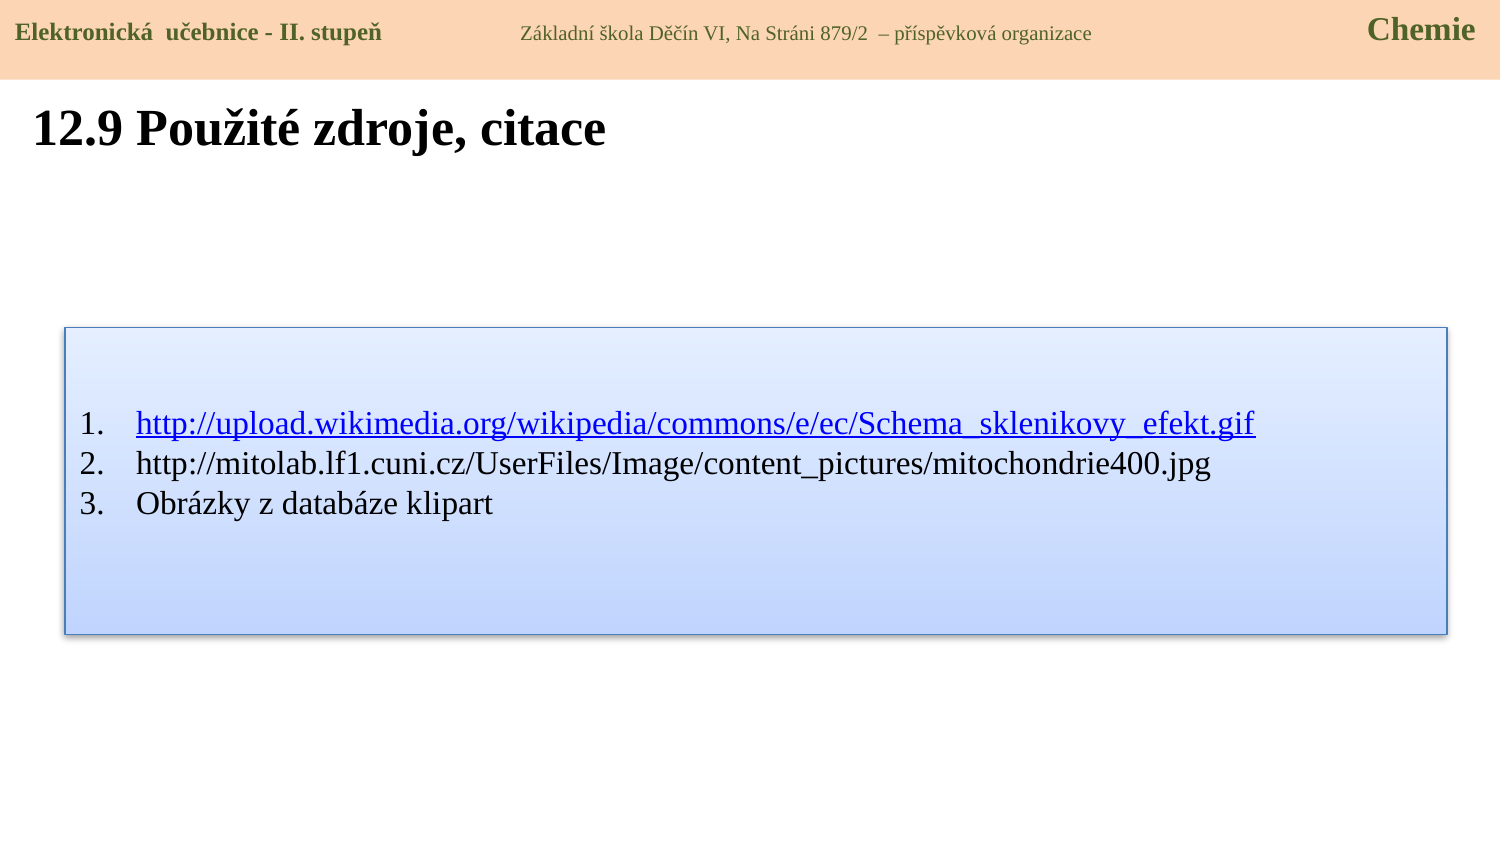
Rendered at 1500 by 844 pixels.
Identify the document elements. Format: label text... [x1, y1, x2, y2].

text_box Elektronická učebnice - II. stupeň Základní škola Děčín VI, Na Stráni 879/2 – příspěvková organizace Chemie [0, 0, 1500, 80]
text_box 12.9 Použité zdroje, citace [17, 85, 715, 174]
text_box http://upload.wikimedia.org/wikipedia/commons/e/ec/Schema_sklenikovy_efekt.gif http://mitolab.lf1.cuni.cz/UserFiles/Image/content_pictures/mitochondrie400.jpg Obrázky z databáze klipart [64, 327, 1448, 635]
